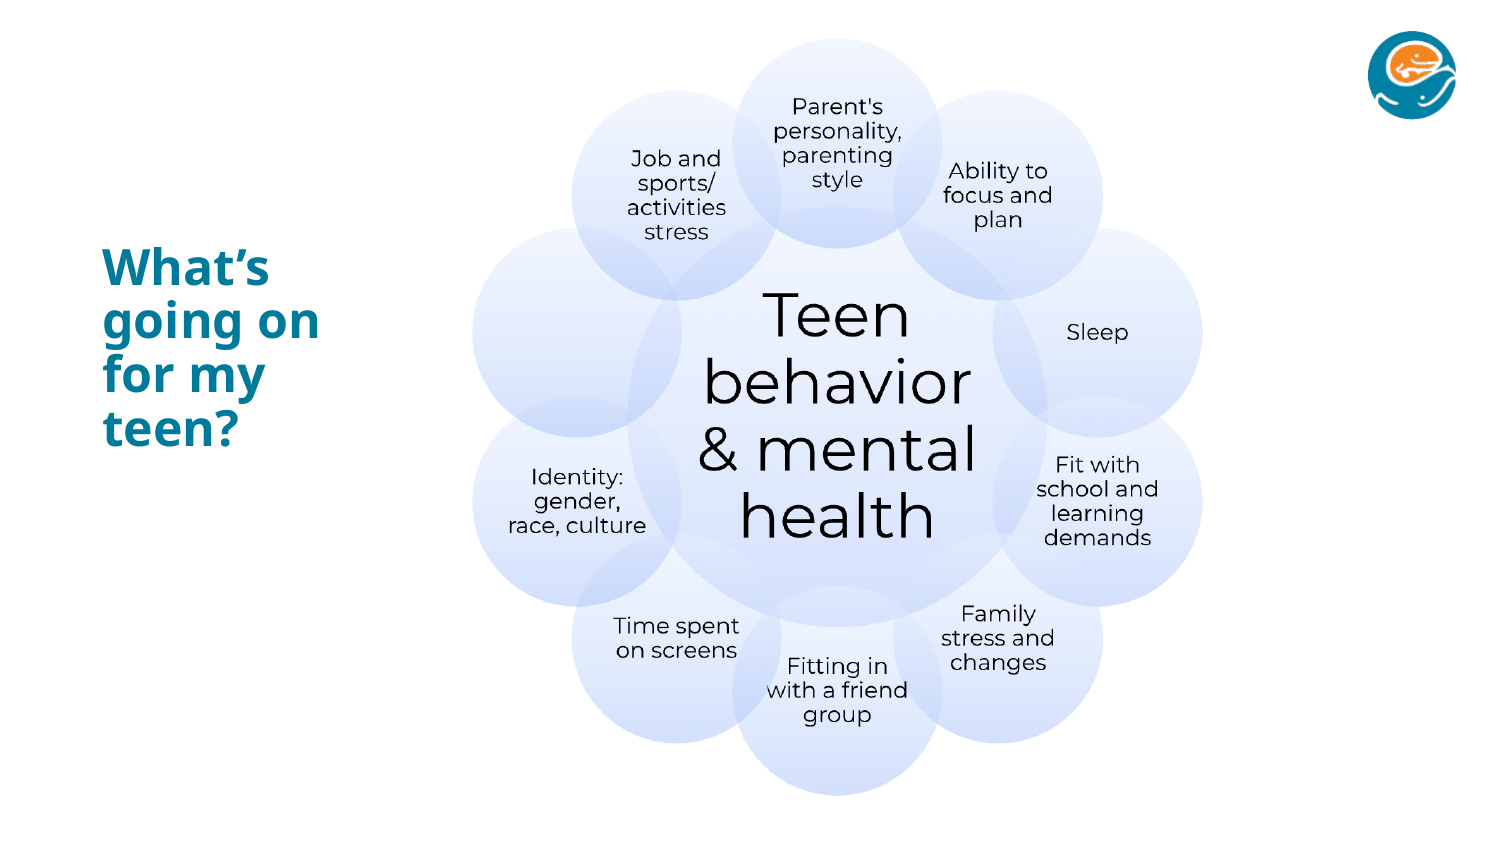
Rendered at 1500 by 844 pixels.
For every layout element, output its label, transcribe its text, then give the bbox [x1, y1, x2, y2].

list What’s going on for my teen? [87, 234, 387, 335]
picture [387, 16, 1263, 820]
picture [1366, 31, 1463, 128]
